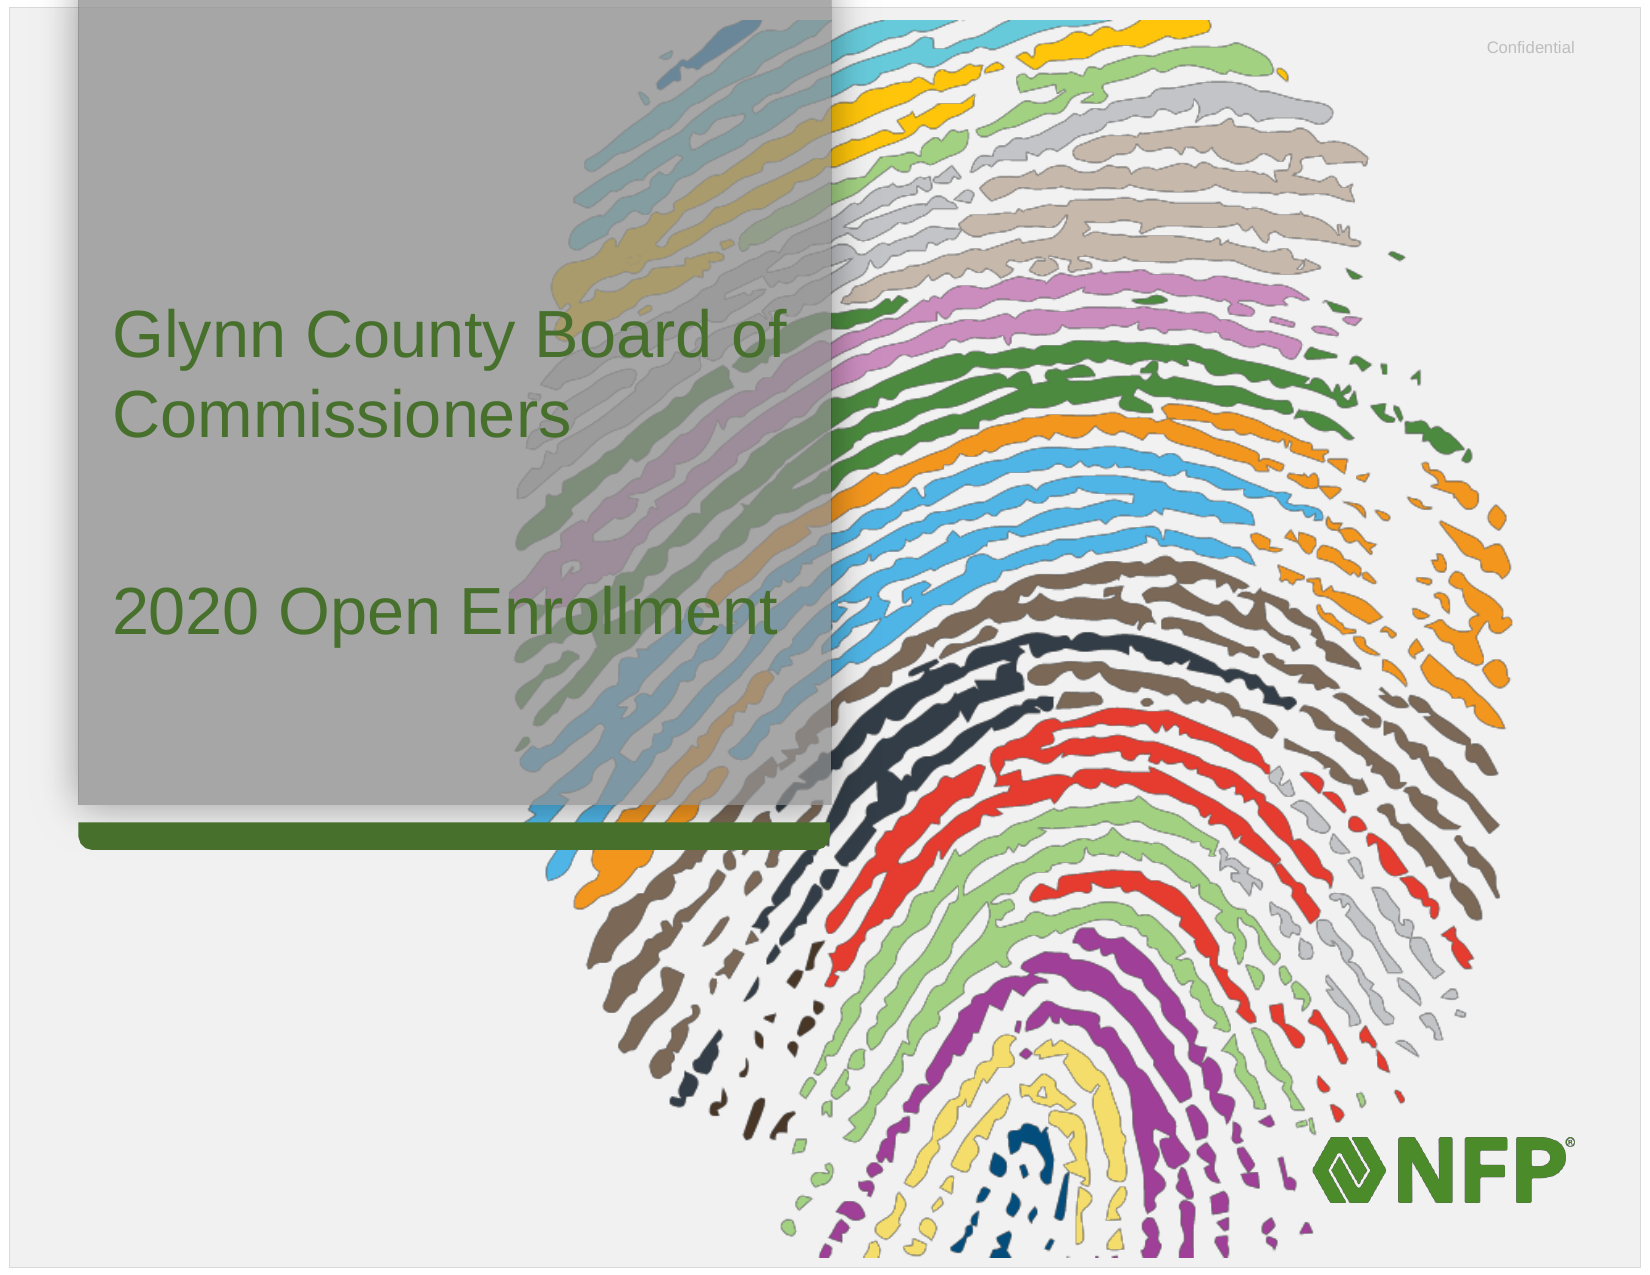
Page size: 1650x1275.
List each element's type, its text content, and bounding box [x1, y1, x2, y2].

text_box 2020 Open Enrollment [110, 568, 782, 650]
text_box [509, 453, 1513, 1258]
title Glynn County Board of Commissioners [110, 290, 1540, 453]
text_box [9, 7, 1641, 1268]
text_box [21, 0, 888, 864]
text_box [888, 20, 1513, 290]
text_box [1312, 1137, 1575, 1203]
text_box Confidential [1484, 37, 1578, 60]
text_box [78, 822, 830, 850]
